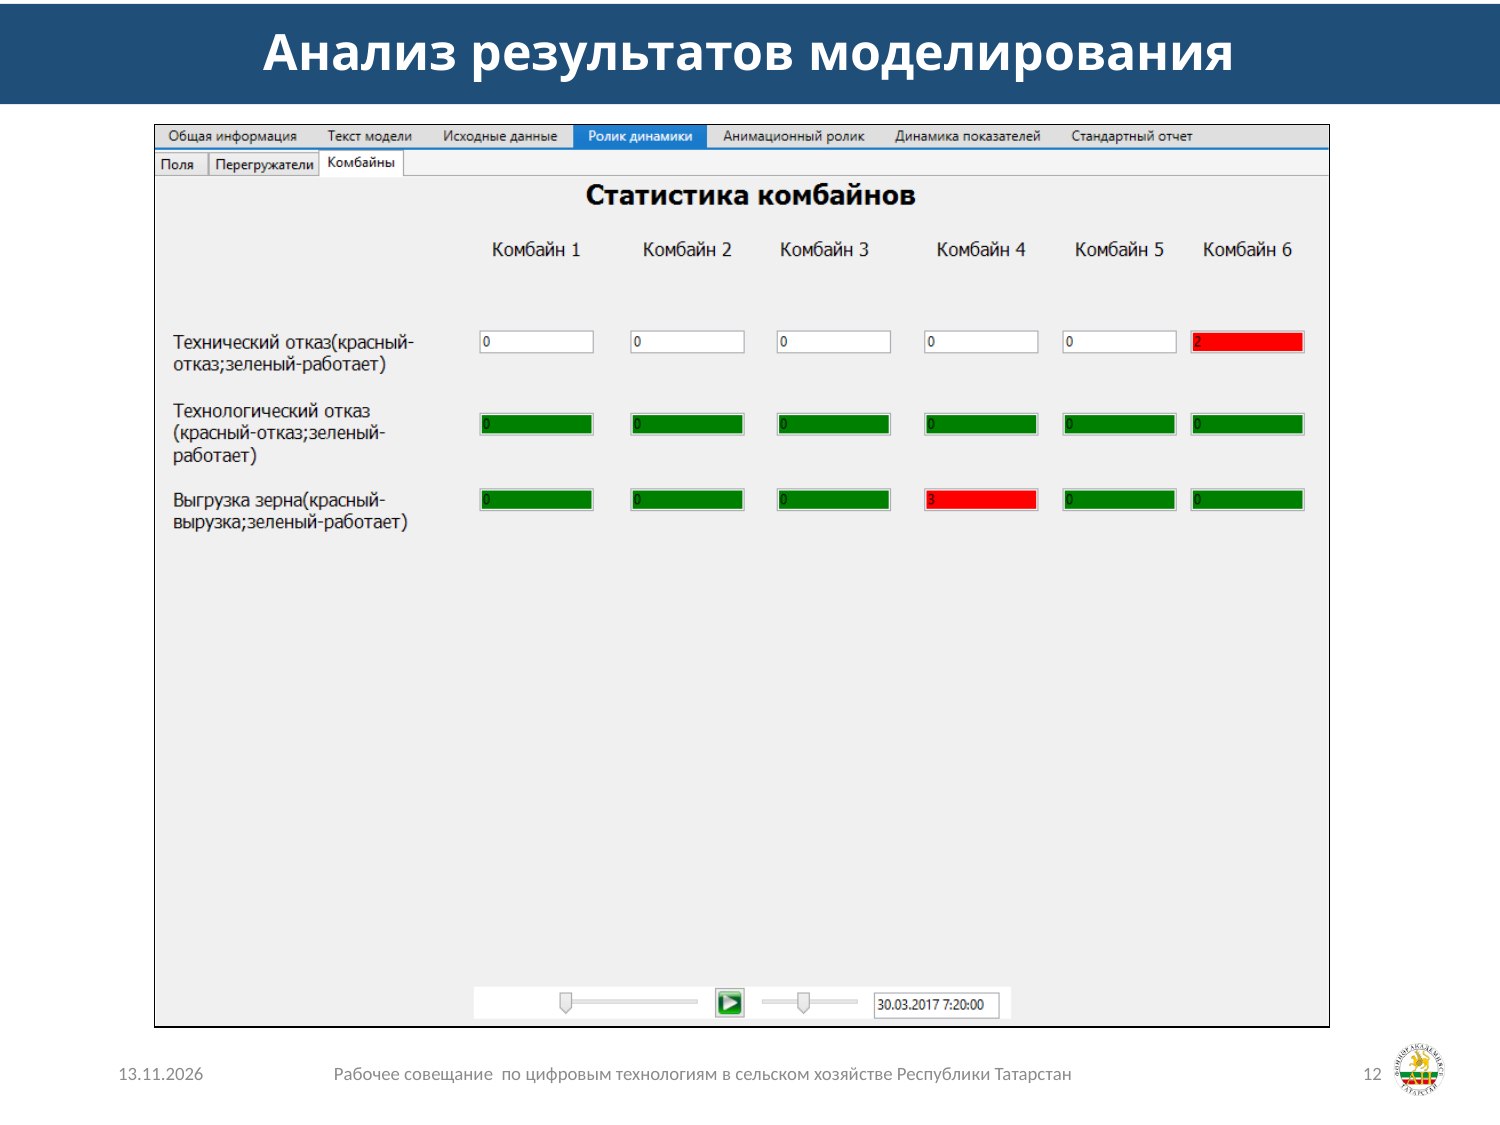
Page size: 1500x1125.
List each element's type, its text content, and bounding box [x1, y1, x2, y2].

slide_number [103, 1042, 312, 1103]
slide_number 12 [1059, 1042, 1397, 1103]
picture [1392, 1042, 1448, 1096]
footer Рабочее совещание по цифровым технологиям в сельском хозяйстве Республики Татарстан [312, 1042, 1059, 1103]
picture [155, 125, 1329, 1027]
text_box Анализ результатов моделирования [0, 3, 1500, 105]
